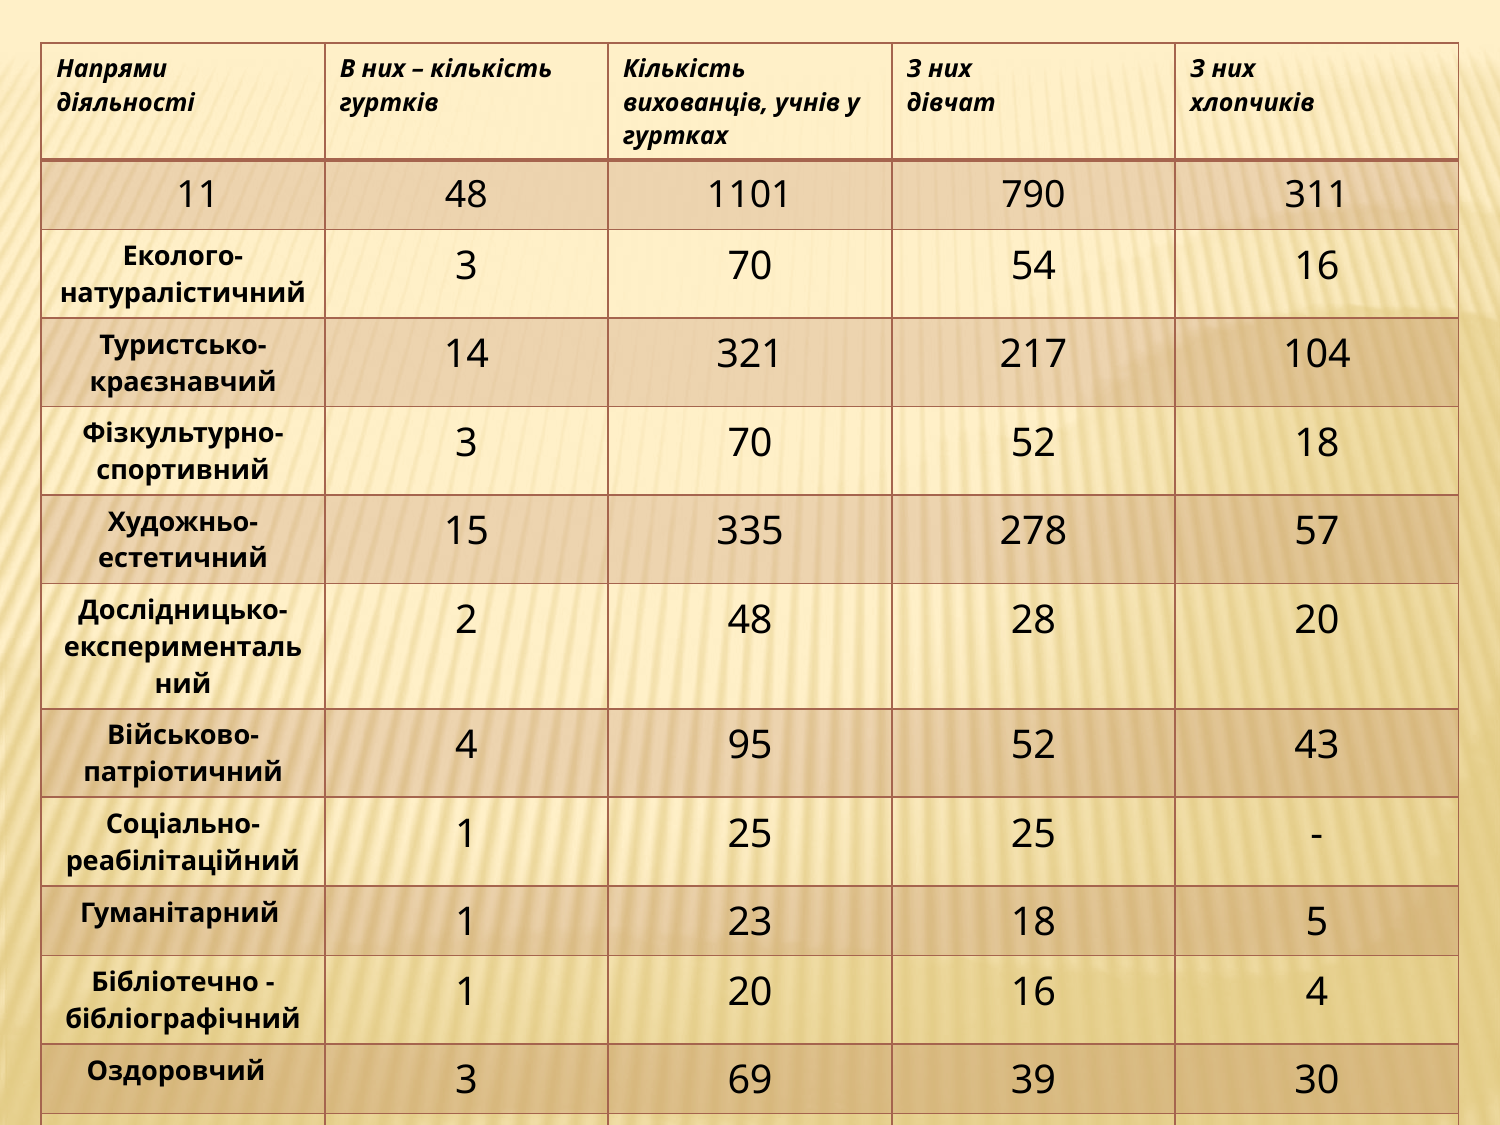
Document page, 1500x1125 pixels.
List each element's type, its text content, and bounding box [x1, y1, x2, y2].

table_cell 3 [326, 407, 607, 494]
table_cell 57 [1176, 496, 1458, 583]
table_cell 52 [893, 710, 1174, 796]
table_cell Військово-патріотичний [42, 710, 324, 796]
table_cell 48 [609, 584, 891, 708]
table_cell 70 [609, 407, 891, 494]
table_cell Гуманітарний [42, 887, 324, 955]
table_cell 54 [893, 230, 1174, 317]
table_cell 217 [893, 319, 1174, 406]
table_cell 104 [1176, 319, 1458, 406]
table_cell 1101 [609, 162, 891, 229]
table_cell 1 [326, 1114, 607, 1125]
table_cell 20 [1176, 584, 1458, 708]
table_cell 321 [609, 319, 891, 406]
table_cell 39 [893, 1045, 1174, 1113]
table_cell 25 [609, 1114, 891, 1125]
table_cell 25 [893, 798, 1174, 885]
table_header З них дівчат [893, 44, 1174, 158]
table_cell 11 [42, 162, 324, 229]
table_cell 335 [609, 496, 891, 583]
table_cell Туристсько-краєзнавчий [42, 319, 324, 406]
table_cell Бібліотечно - бібліографічний [42, 956, 324, 1043]
table_header Напрями діяльності [42, 44, 324, 158]
table_cell Еколого-натуралістичний [42, 230, 324, 317]
table_cell 3 [326, 1045, 607, 1113]
table_cell 1 [326, 798, 607, 885]
table_cell 48 [326, 162, 607, 229]
table_cell 25 [609, 798, 891, 885]
table_cell Соціально-реабілітаційний [42, 798, 324, 885]
table_cell Оздоровчий [42, 1045, 324, 1113]
table_cell Фізкультурно-спортивний [42, 407, 324, 494]
table_header Кількість вихованців, учнів у гуртках [609, 44, 891, 158]
table_cell 18 [893, 887, 1174, 955]
table_header В них – кількість гуртків [326, 44, 607, 158]
table_header З них хлопчиків [1176, 44, 1458, 158]
table_cell 14 [326, 319, 607, 406]
table_cell 4 [1176, 956, 1458, 1043]
table_cell 15 [326, 496, 607, 583]
table_cell 3 [326, 230, 607, 317]
table_cell Дослідницько-експериментальний [42, 584, 324, 708]
table_cell 43 [1176, 710, 1458, 796]
table_cell 95 [609, 710, 891, 796]
table_cell Науково-технічний [42, 1114, 324, 1125]
table_cell 278 [893, 496, 1174, 583]
table_cell - [1176, 798, 1458, 885]
table_cell 1 [326, 956, 607, 1043]
table_cell 4 [326, 710, 607, 796]
table_cell 311 [1176, 162, 1458, 229]
table_cell 69 [609, 1045, 891, 1113]
table_cell 28 [893, 584, 1174, 708]
table_cell 2 [326, 584, 607, 708]
table_cell 52 [893, 407, 1174, 494]
table_cell 18 [1176, 407, 1458, 494]
table_cell 23 [609, 887, 891, 955]
table_cell 16 [1176, 230, 1458, 317]
table_cell 70 [609, 230, 891, 317]
table_cell Художньо-естетичний [42, 496, 324, 583]
table_cell 20 [609, 956, 891, 1043]
table_cell 16 [893, 956, 1174, 1043]
table_cell 14 [1176, 1114, 1458, 1125]
table_cell 30 [1176, 1045, 1458, 1113]
table_cell 790 [893, 162, 1174, 229]
table_cell 11 [893, 1114, 1174, 1125]
table_cell 5 [1176, 887, 1458, 955]
table_cell 1 [326, 887, 607, 955]
